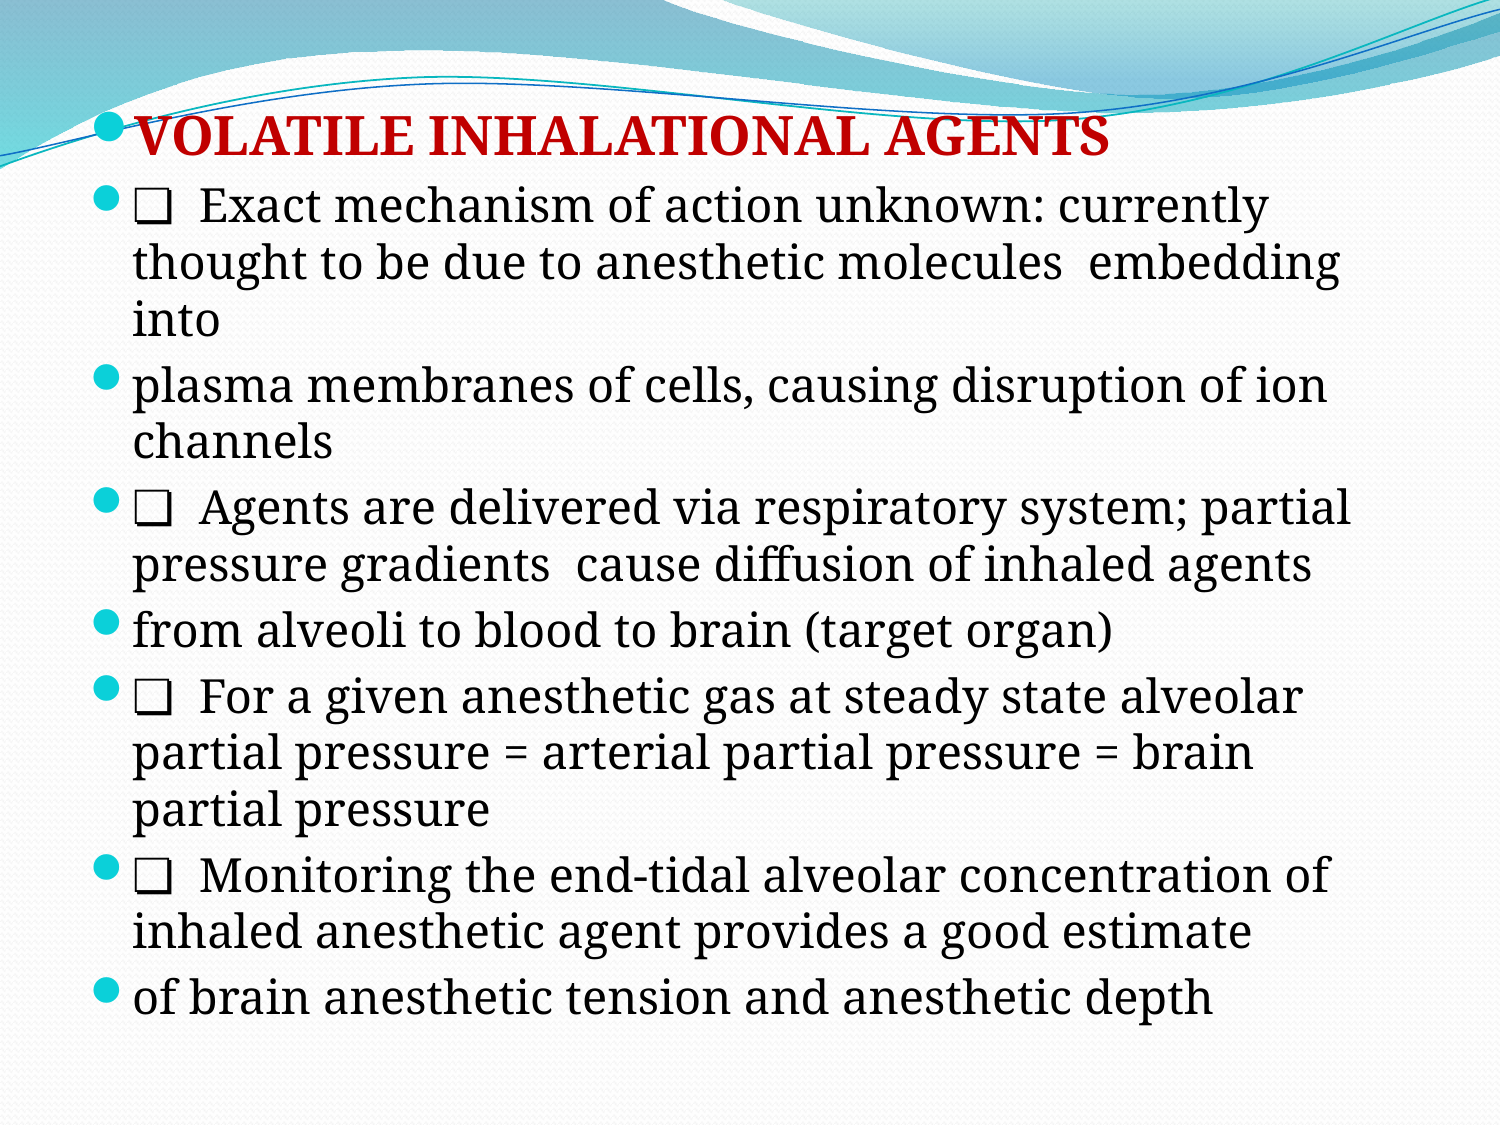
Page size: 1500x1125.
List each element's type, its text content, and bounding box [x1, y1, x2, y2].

list VOLATILE INHALATIONAL AGENTS ❏ Exact mechanism of action unknown: currently thought to be due to anesthetic molecules embedding into plasma membranes of cells, causing disruption of ion channels ❏ Agents are delivered via respiratory system; partial pressure gradients cause diffusion of inhaled agents from alveoli to blood to brain (target organ) ❏ For a given anesthetic gas at steady state alveolar partial pressure = arterial partial pressure = brain partial pressure ❏ Monitoring the end-tidal alveolar concentration of inhaled anesthetic agent provides a good estimate of brain anesthetic tension and anesthetic depth [75, 93, 1425, 1038]
